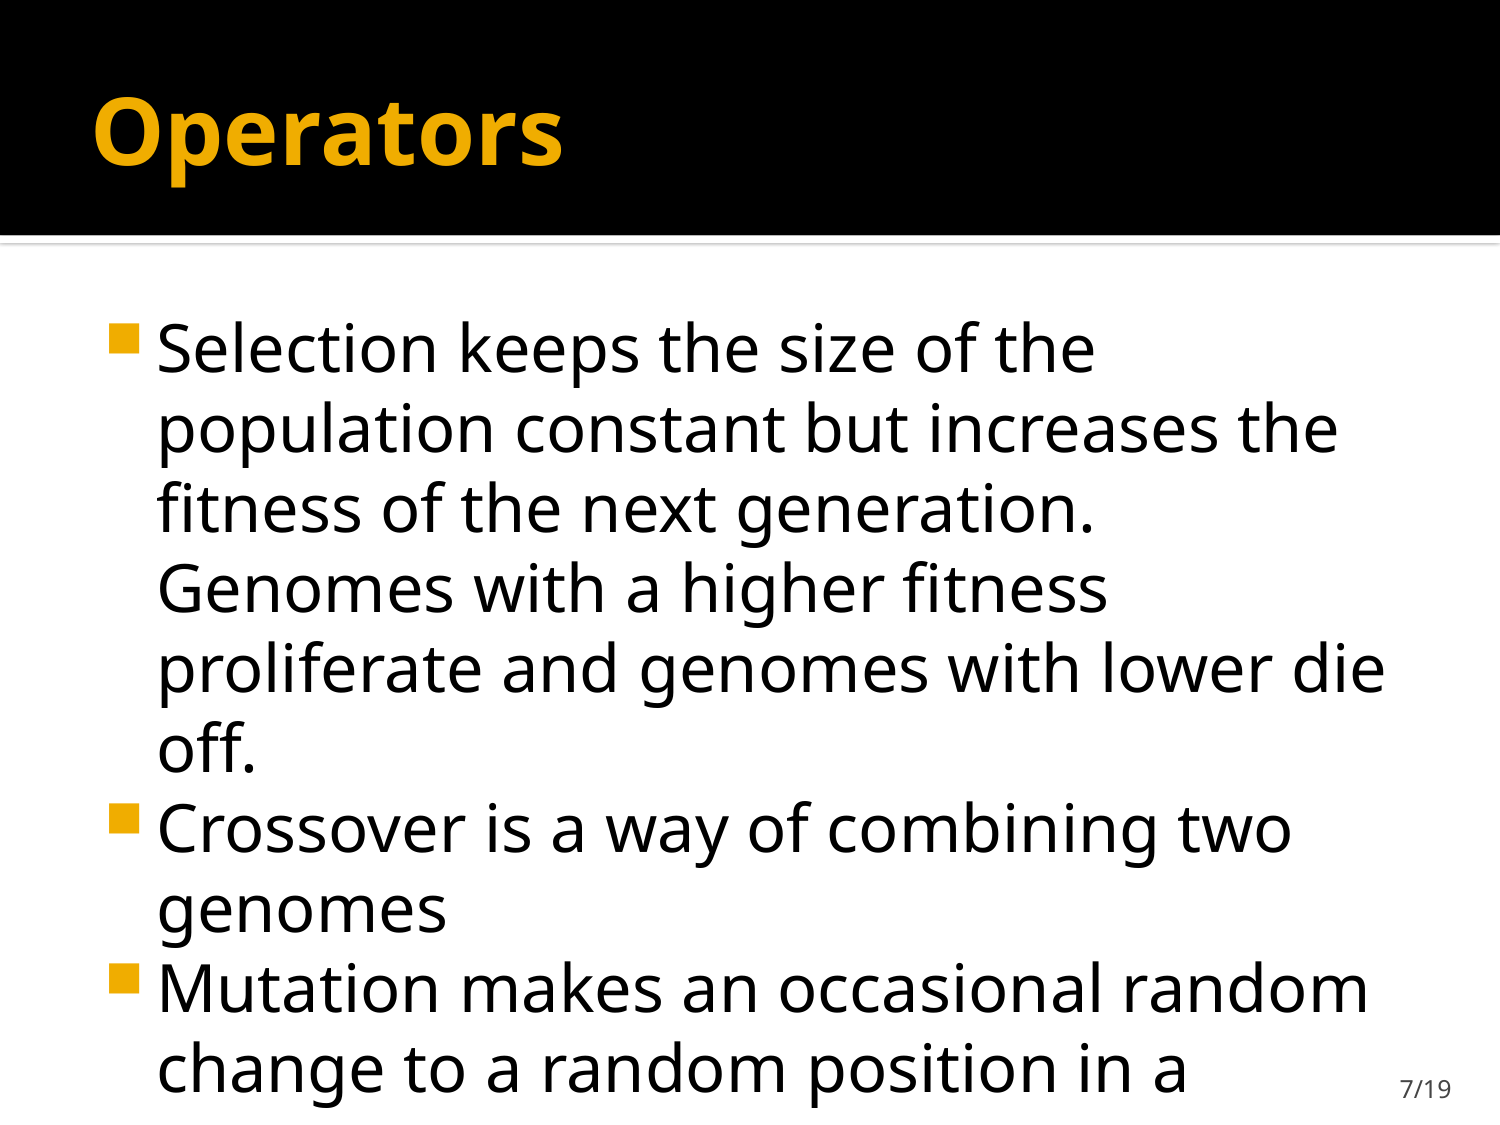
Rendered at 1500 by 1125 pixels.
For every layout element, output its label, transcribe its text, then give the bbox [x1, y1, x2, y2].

list Selection keeps the size of the population constant but increases the fitness of the next generation. Genomes with a higher fitness proliferate and genomes with lower die off. Crossover is a way of combining two genomes Mutation makes an occasional random change to a random position in a genome [75, 291, 1425, 1050]
title Operators [75, 25, 1425, 231]
footer [433, 1062, 1337, 1108]
slide_number 7/19 [1345, 1062, 1467, 1108]
